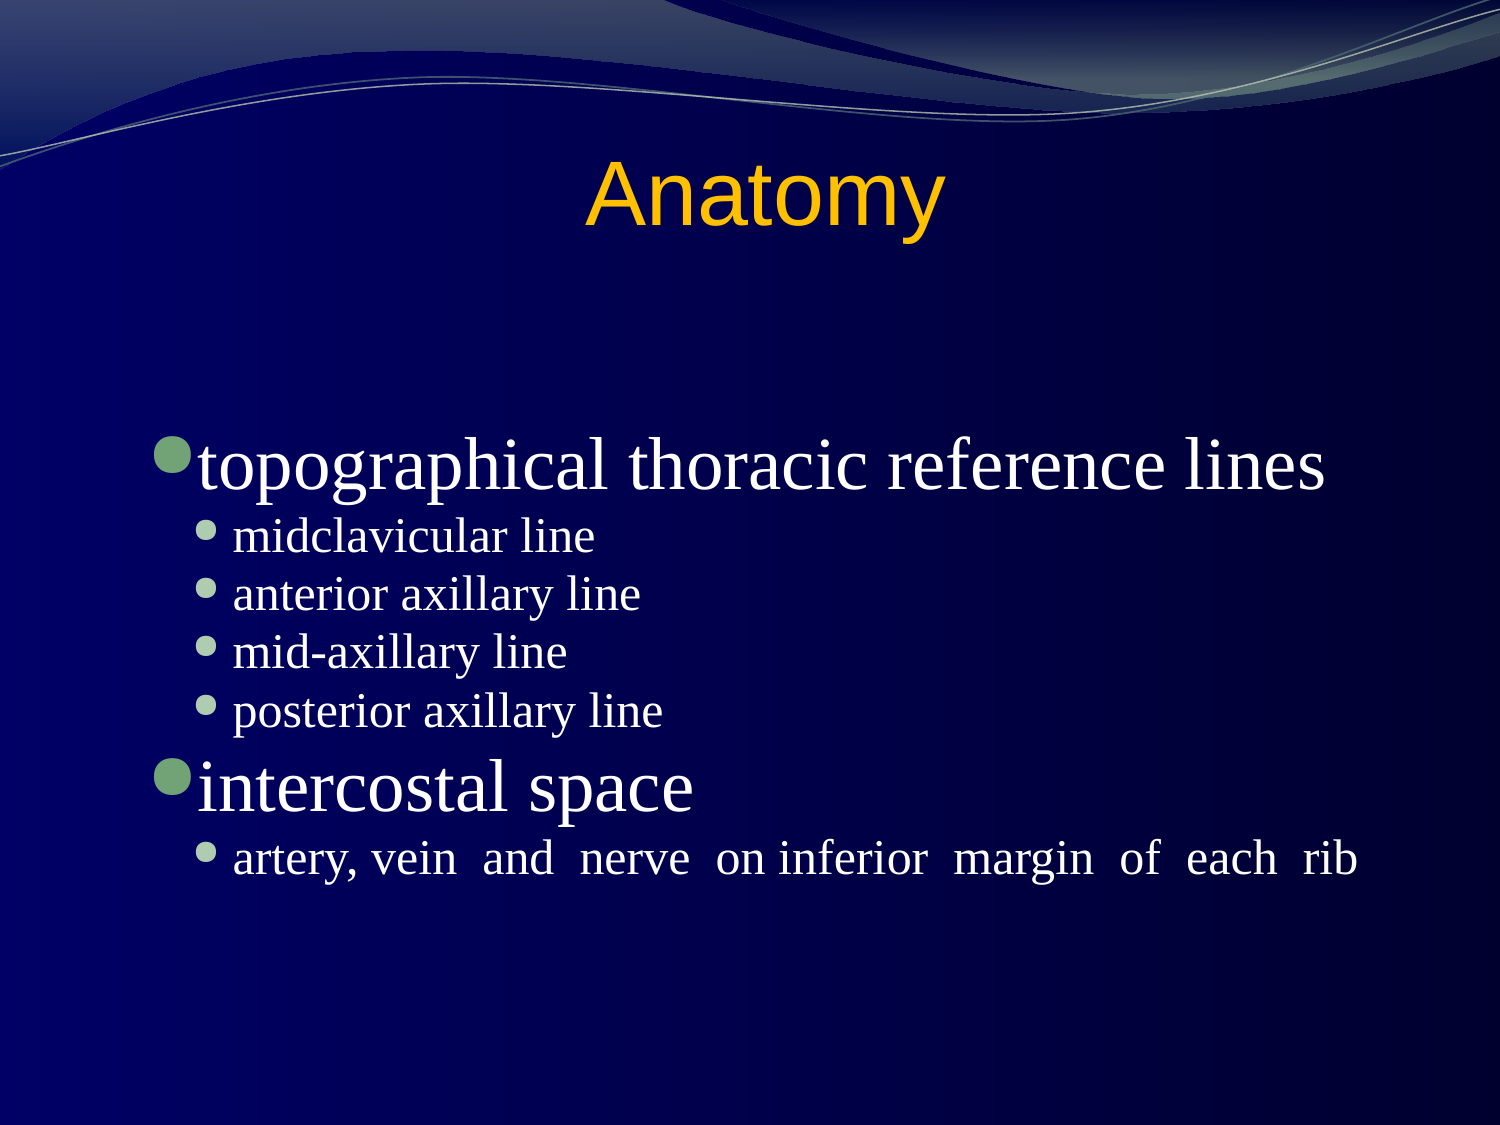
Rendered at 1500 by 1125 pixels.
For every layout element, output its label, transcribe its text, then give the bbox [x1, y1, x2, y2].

list topographical thoracic reference lines midclavicular line anterior axillary line mid-axillary line posterior axillary line intercostal space artery, vein and nerve on inferior margin of each rib [74, 316, 1426, 1038]
title Anatomy [74, 114, 1426, 245]
